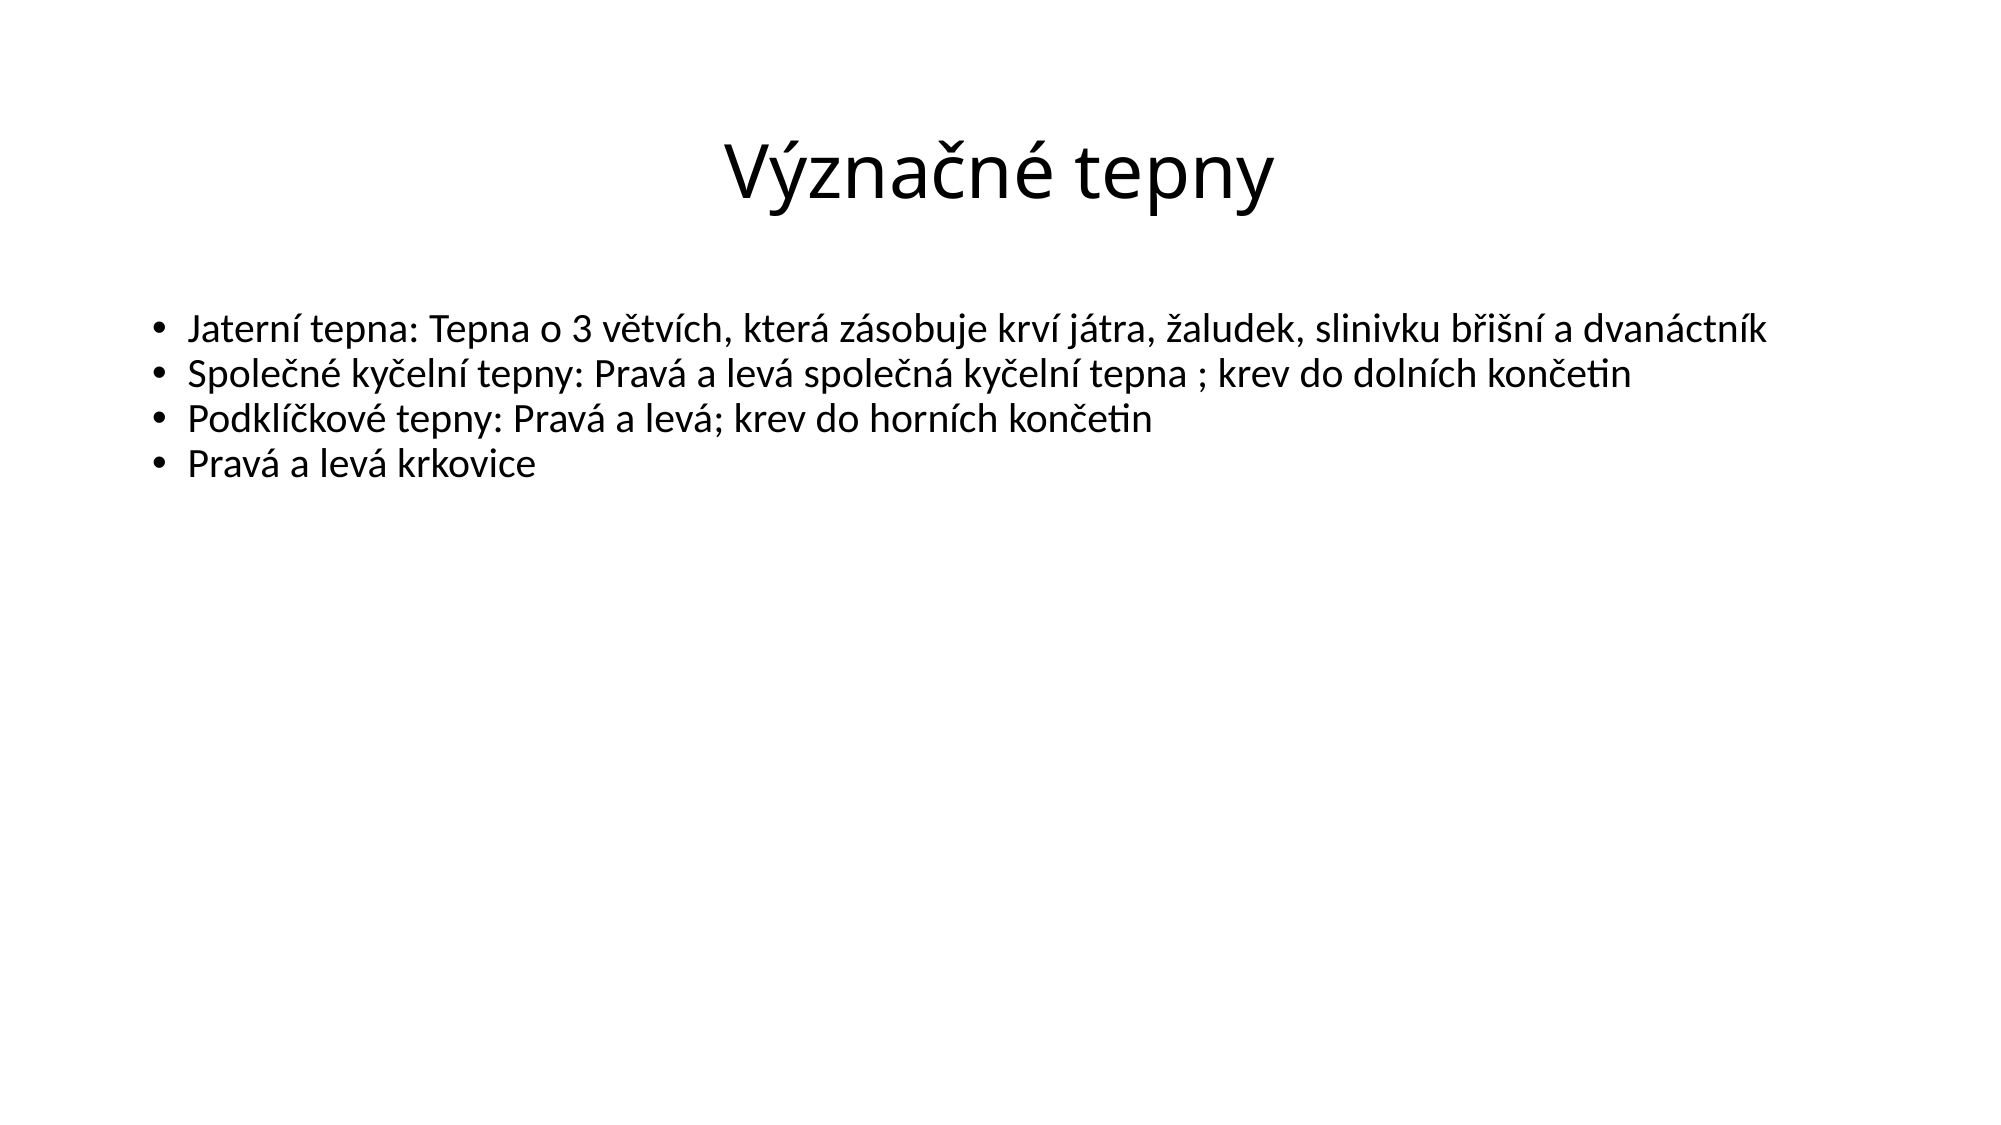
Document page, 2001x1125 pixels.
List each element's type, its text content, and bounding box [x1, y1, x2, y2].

text_box Význačné tepny [137, 59, 1862, 277]
text_box Jaterní tepna: Tepna o 3 větvích, která zásobuje krví játra, žaludek, slinivku břišní a dvanáctník Společné kyčelní tepny: Pravá a levá společná kyčelní tepna ; krev do dolních končetin Podklíčkové tepny: Pravá a levá; krev do horních končetin Pravá a levá krkovice [137, 299, 1862, 1013]
